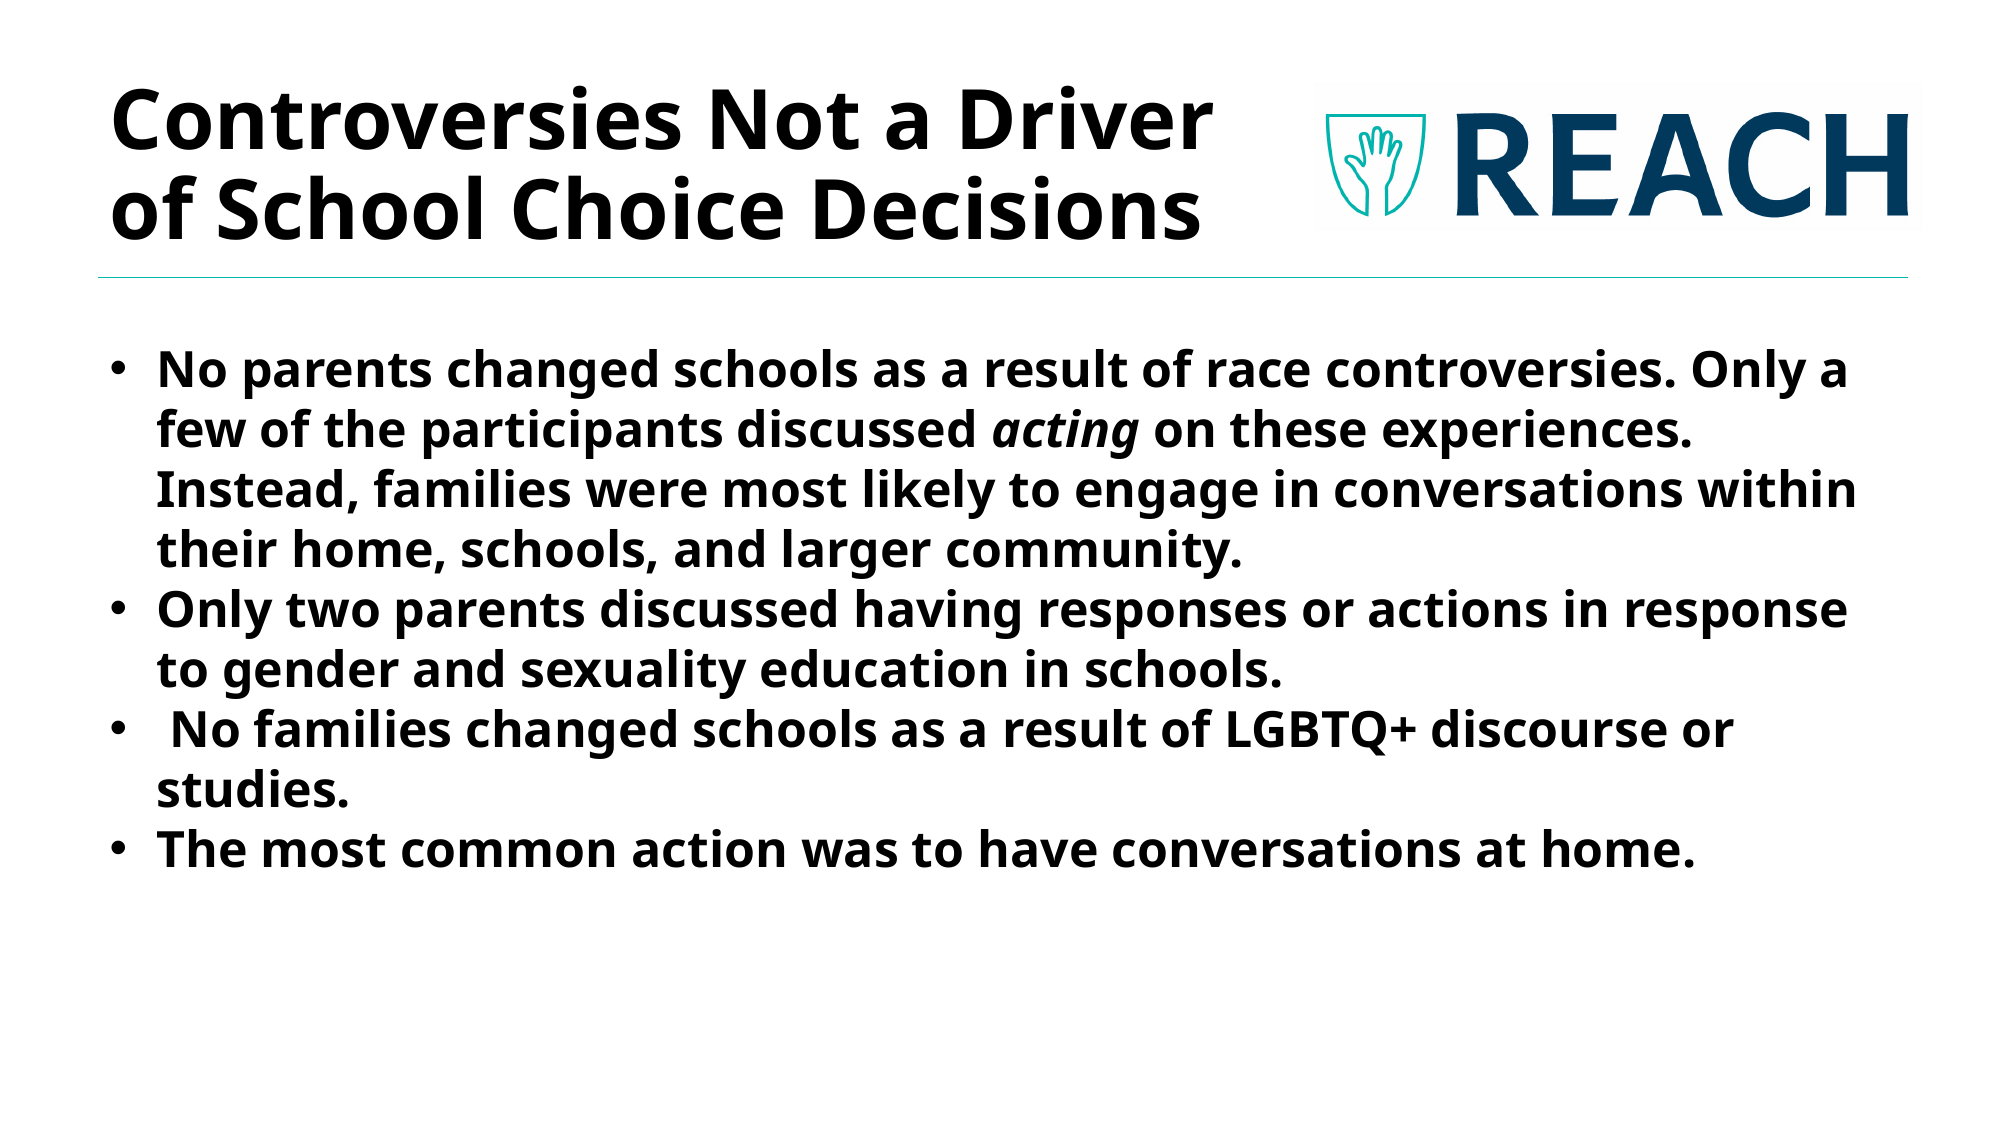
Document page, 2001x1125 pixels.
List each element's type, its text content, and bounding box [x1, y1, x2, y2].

text_box No parents changed schools as a result of race controversies. Only a few of the participants discussed acting on these experiences. Instead, families were most likely to engage in conversations within their home, schools, and larger community. Only two parents discussed having responses or actions in response to gender and sexuality education in schools. No families changed schools as a result of LGBTQ+ discourse or studies. The most common action was to have conversations at home. [94, 330, 1906, 885]
title Controversies Not a Driver of School Choice Decisions [94, 58, 1266, 276]
picture [1314, 82, 1923, 231]
